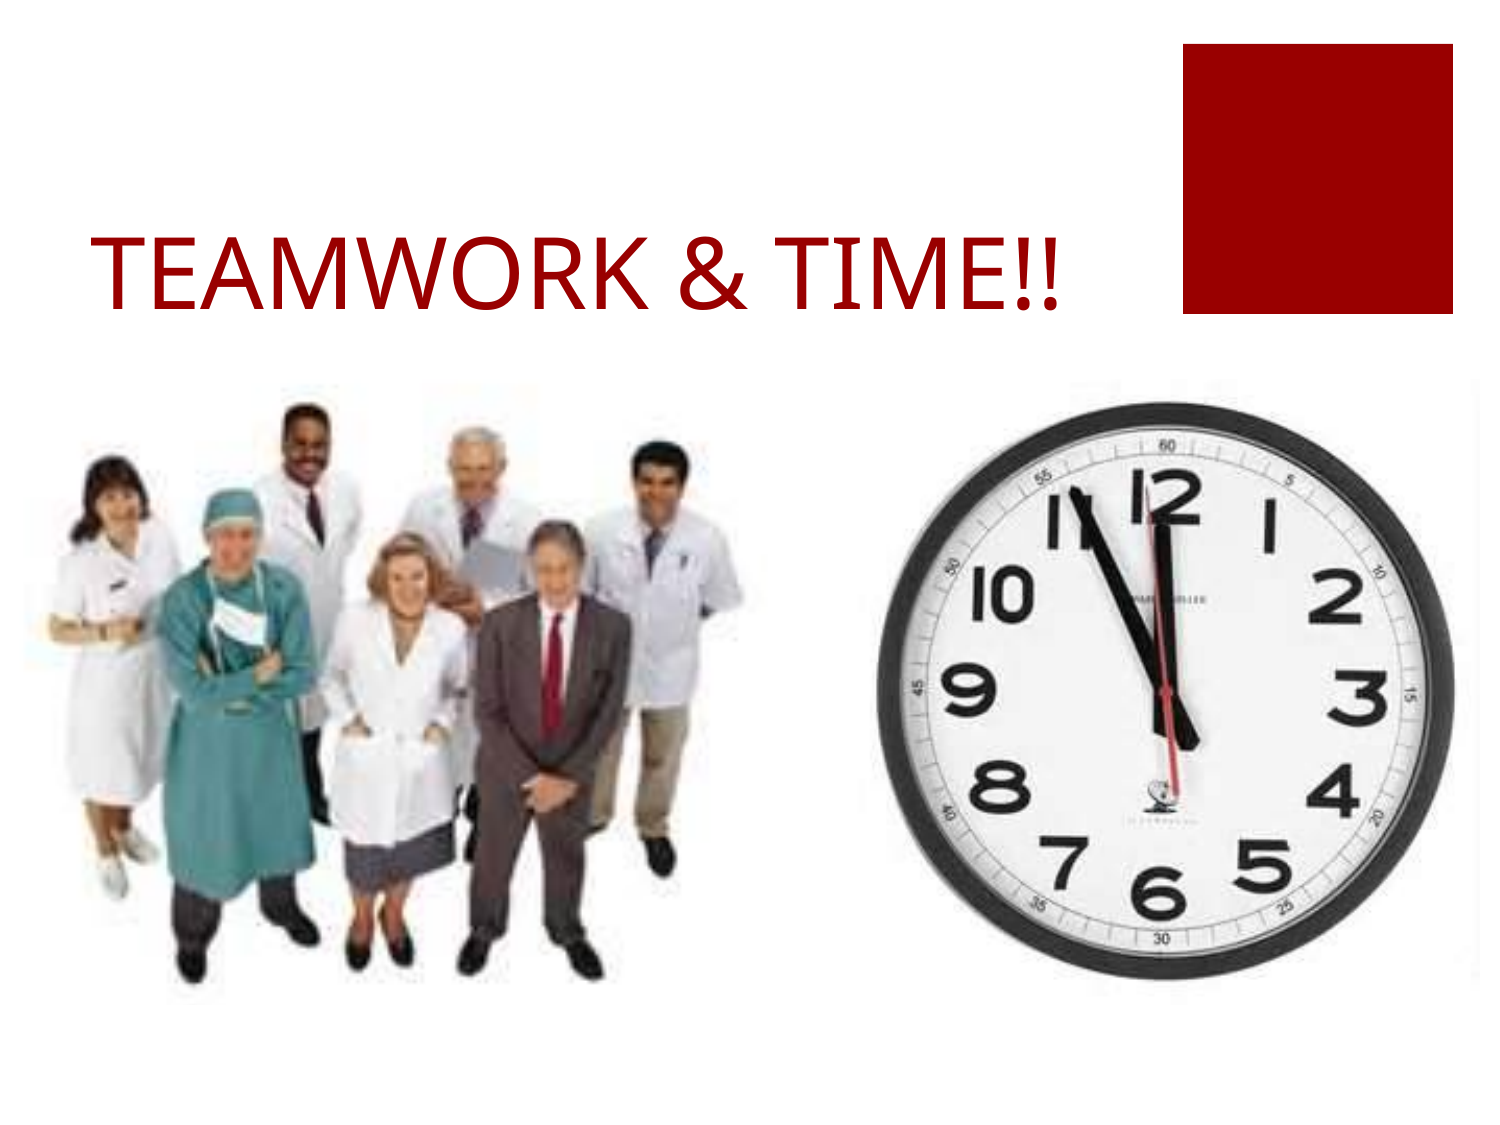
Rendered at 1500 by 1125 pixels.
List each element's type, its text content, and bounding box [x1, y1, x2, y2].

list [0, 361, 924, 1006]
picture [853, 379, 1480, 1006]
title TEAMWORK & TIME!! [75, 149, 1143, 338]
